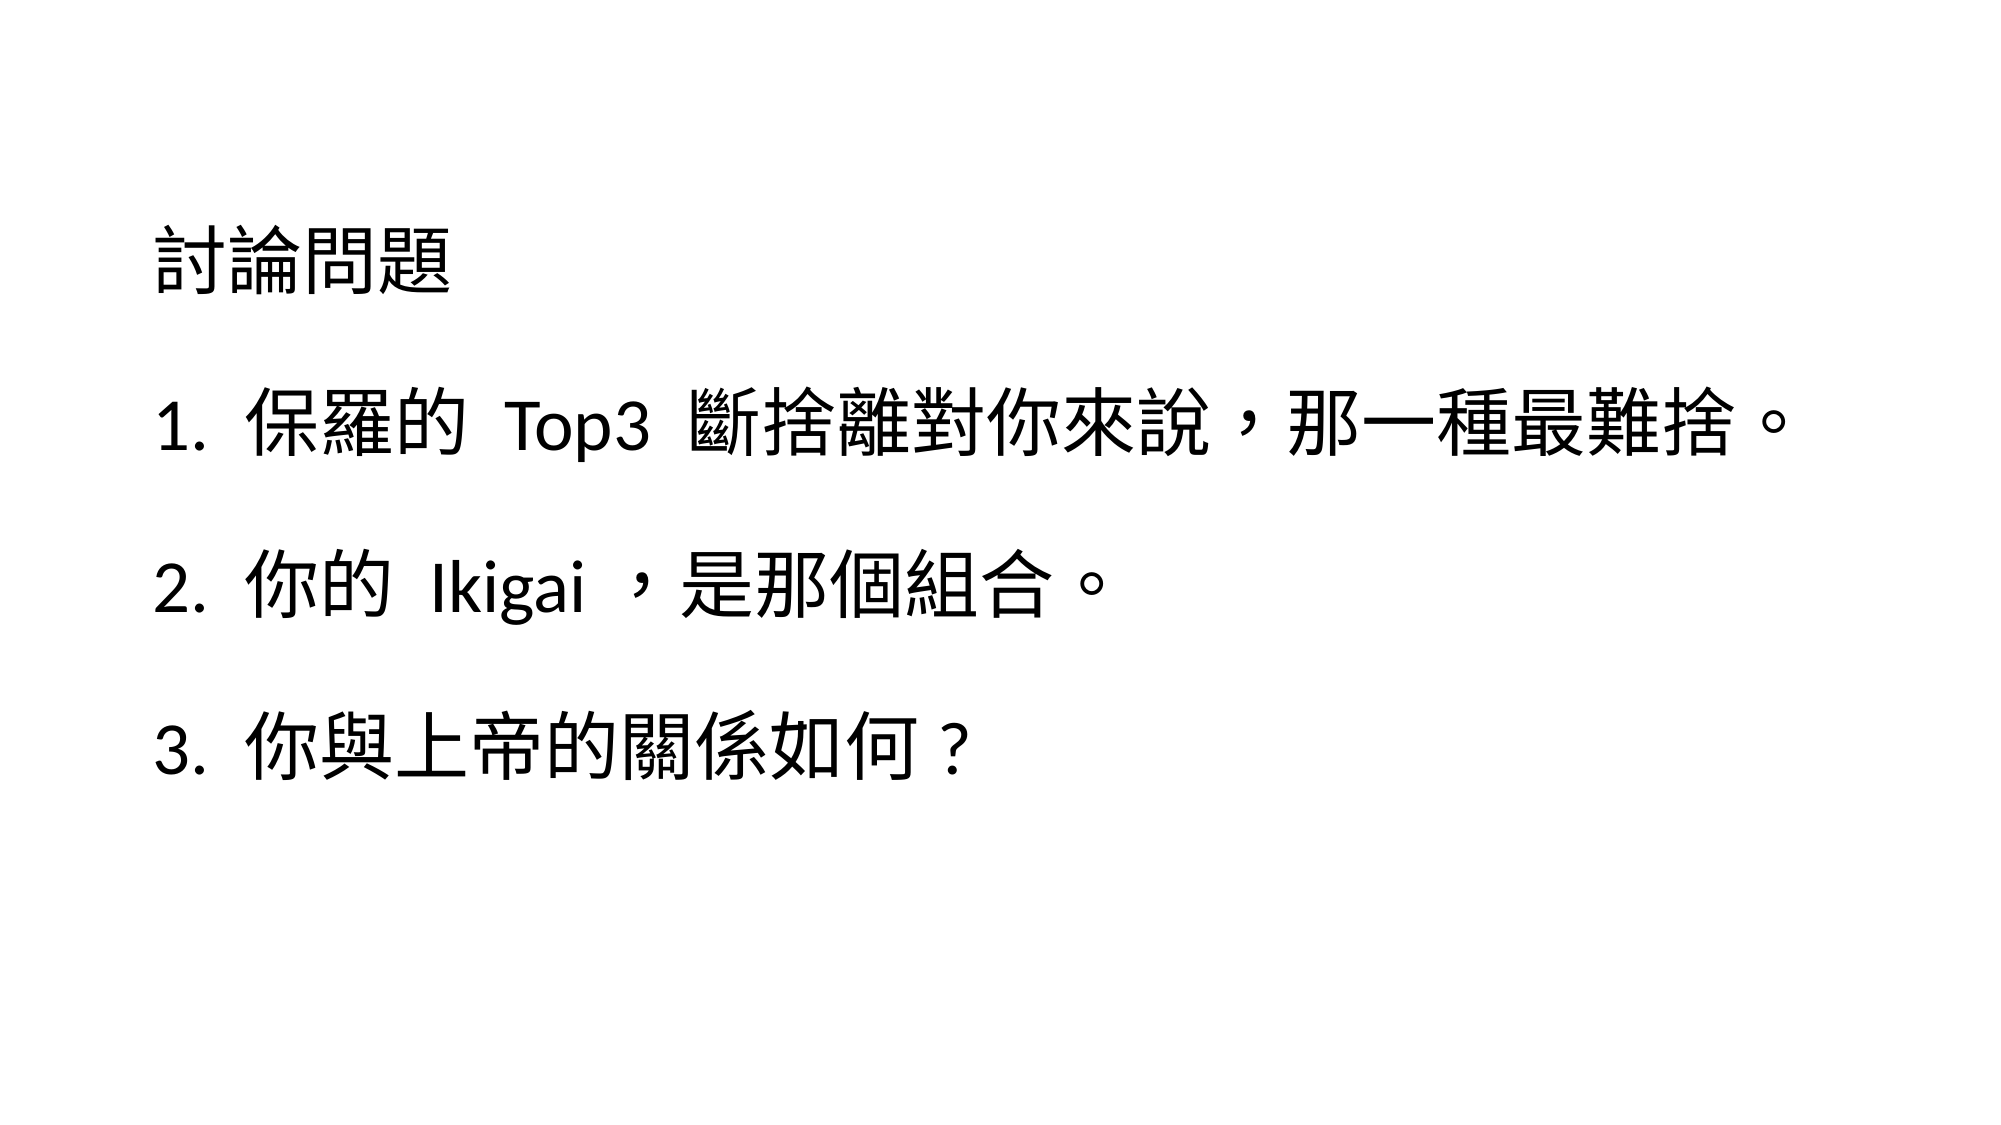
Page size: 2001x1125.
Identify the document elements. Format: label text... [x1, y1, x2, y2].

title 討論問題 1. 保羅的 Top3 斷捨離對你來說，那一種最難捨。 2. 你的 Ikigai，是那個組合。 3. 你與上帝的關係如何? [137, 59, 1863, 1045]
